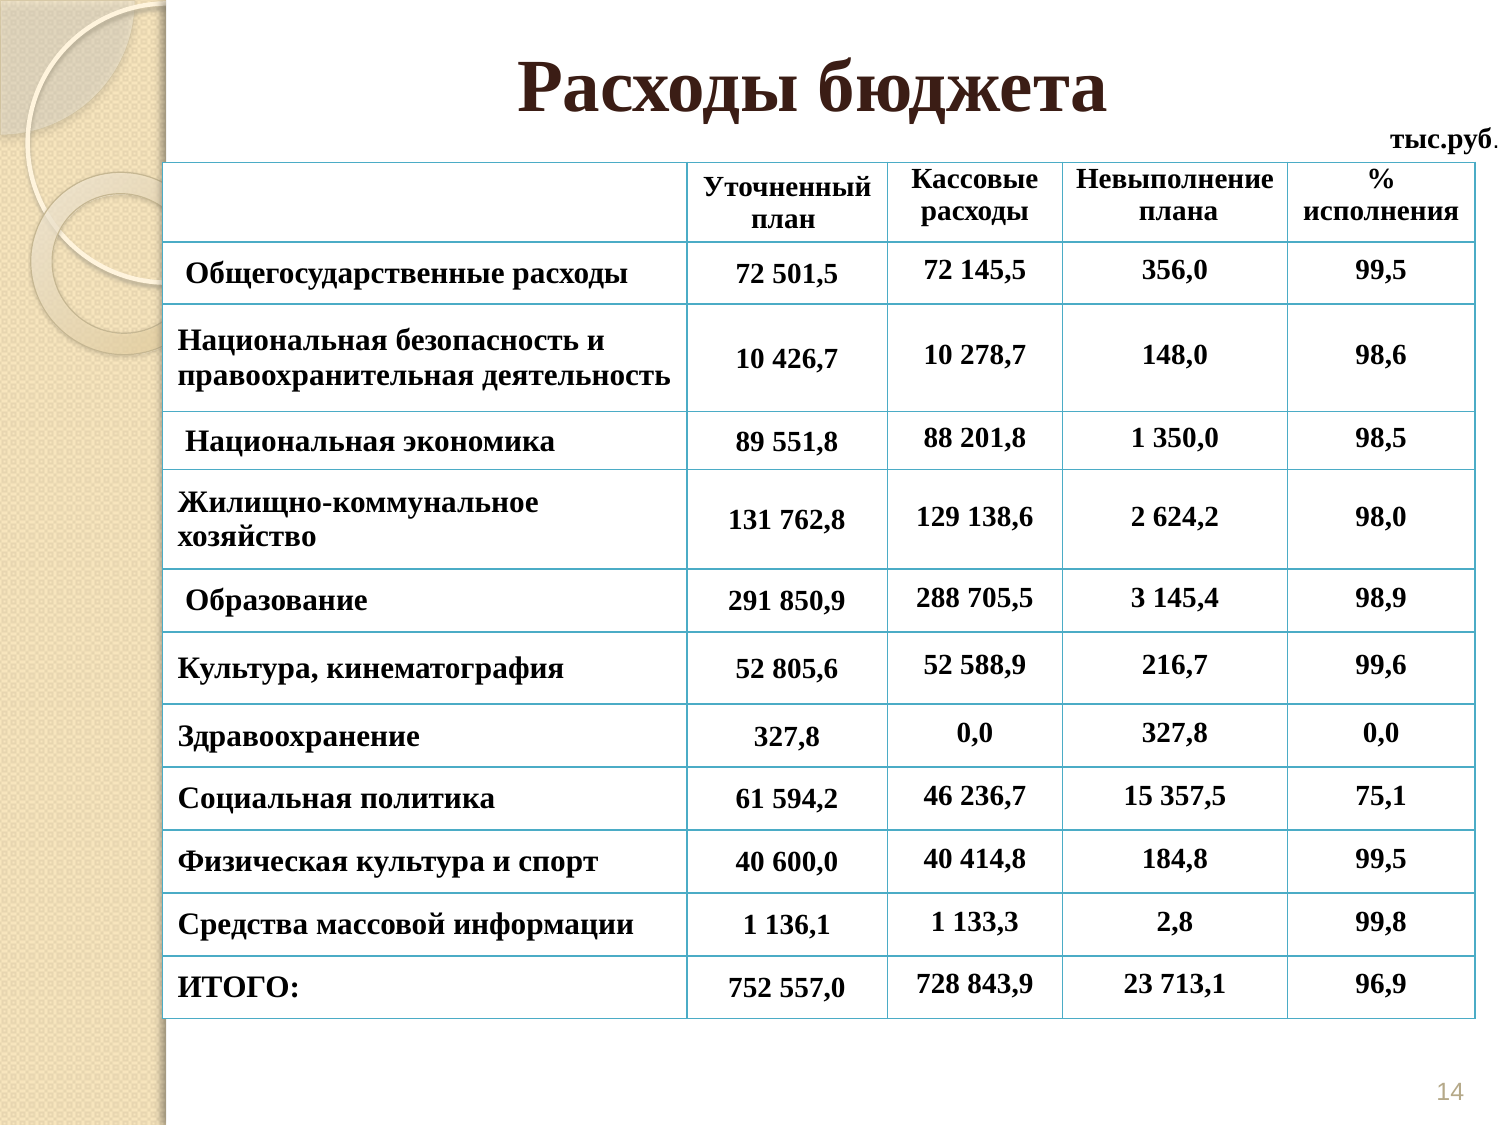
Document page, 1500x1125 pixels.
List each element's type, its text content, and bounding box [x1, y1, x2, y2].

table_cell 61 594,2 [688, 768, 887, 829]
table_cell 99,8 [1288, 894, 1474, 955]
table_cell 288 705,5 [888, 570, 1062, 631]
table_cell 72 501,5 [688, 243, 887, 303]
table_cell 10 278,7 [888, 305, 1062, 411]
table_cell 46 236,7 [888, 768, 1062, 829]
table_cell 148,0 [1063, 305, 1287, 411]
title Расходы бюджета [200, 37, 1425, 125]
table_cell 99,5 [1288, 831, 1474, 892]
table_cell 327,8 [1063, 705, 1287, 766]
table_cell 1 136,1 [688, 894, 887, 955]
table_cell 52 588,9 [888, 633, 1062, 703]
table_cell 728 843,9 [888, 957, 1062, 1018]
table_cell 52 805,6 [688, 633, 887, 703]
table_cell 98,5 [1288, 412, 1474, 469]
table_cell Физическая культура и спорт [163, 831, 686, 892]
table_cell 129 138,6 [888, 470, 1062, 568]
table_cell Здравоохранение [163, 705, 686, 766]
table_cell 40 600,0 [688, 831, 887, 892]
table_cell 98,9 [1288, 570, 1474, 631]
table_cell 88 201,8 [888, 412, 1062, 469]
table_cell 752 557,0 [688, 957, 887, 1018]
table_cell 216,7 [1063, 633, 1287, 703]
table_cell 99,5 [1288, 243, 1474, 303]
table_cell 75,1 [1288, 768, 1474, 829]
table_cell 184,8 [1063, 831, 1287, 892]
table_header % исполнения [1288, 163, 1474, 241]
table_cell 0,0 [1288, 705, 1474, 766]
table_cell Национальная безопасность и правоохранительная деятельность [163, 305, 686, 411]
table_cell Образование [163, 570, 686, 631]
table_cell Средства массовой информации [163, 894, 686, 955]
table_cell 3 145,4 [1063, 570, 1287, 631]
table_cell 40 414,8 [888, 831, 1062, 892]
table_cell 2 624,2 [1063, 470, 1287, 568]
table_cell 327,8 [688, 705, 887, 766]
text_box тыс.руб. [1375, 112, 1500, 163]
table_header Невыполнение плана [1063, 163, 1287, 241]
table_cell 1 133,3 [888, 894, 1062, 955]
table_cell 98,6 [1288, 305, 1474, 411]
table_cell 291 850,9 [688, 570, 887, 631]
table_cell 72 145,5 [888, 243, 1062, 303]
table_cell Общегосударственные расходы [163, 243, 686, 303]
table_cell 15 357,5 [1063, 768, 1287, 829]
table_cell 23 713,1 [1063, 957, 1287, 1018]
slide_number 14 [1413, 1034, 1488, 1113]
table_header [163, 163, 686, 241]
table_cell 0,0 [888, 705, 1062, 766]
table_cell Социальная политика [163, 768, 686, 829]
table_cell 89 551,8 [688, 412, 887, 469]
table_cell 96,9 [1288, 957, 1474, 1018]
table_cell 10 426,7 [688, 305, 887, 411]
table_cell 356,0 [1063, 243, 1287, 303]
table_header Кассовые расходы [888, 163, 1062, 241]
table_cell 131 762,8 [688, 470, 887, 568]
table_cell 98,0 [1288, 470, 1474, 568]
table_cell Национальная экономика [163, 412, 686, 469]
table_cell 2,8 [1063, 894, 1287, 955]
table_cell 99,6 [1288, 633, 1474, 703]
table_cell Жилищно-коммунальное хозяйство [163, 470, 686, 568]
table_header Уточненный план [688, 163, 887, 241]
table_cell Культура, кинематография [163, 633, 686, 703]
table_cell 1 350,0 [1063, 412, 1287, 469]
table_cell ИТОГО: [163, 957, 686, 1018]
